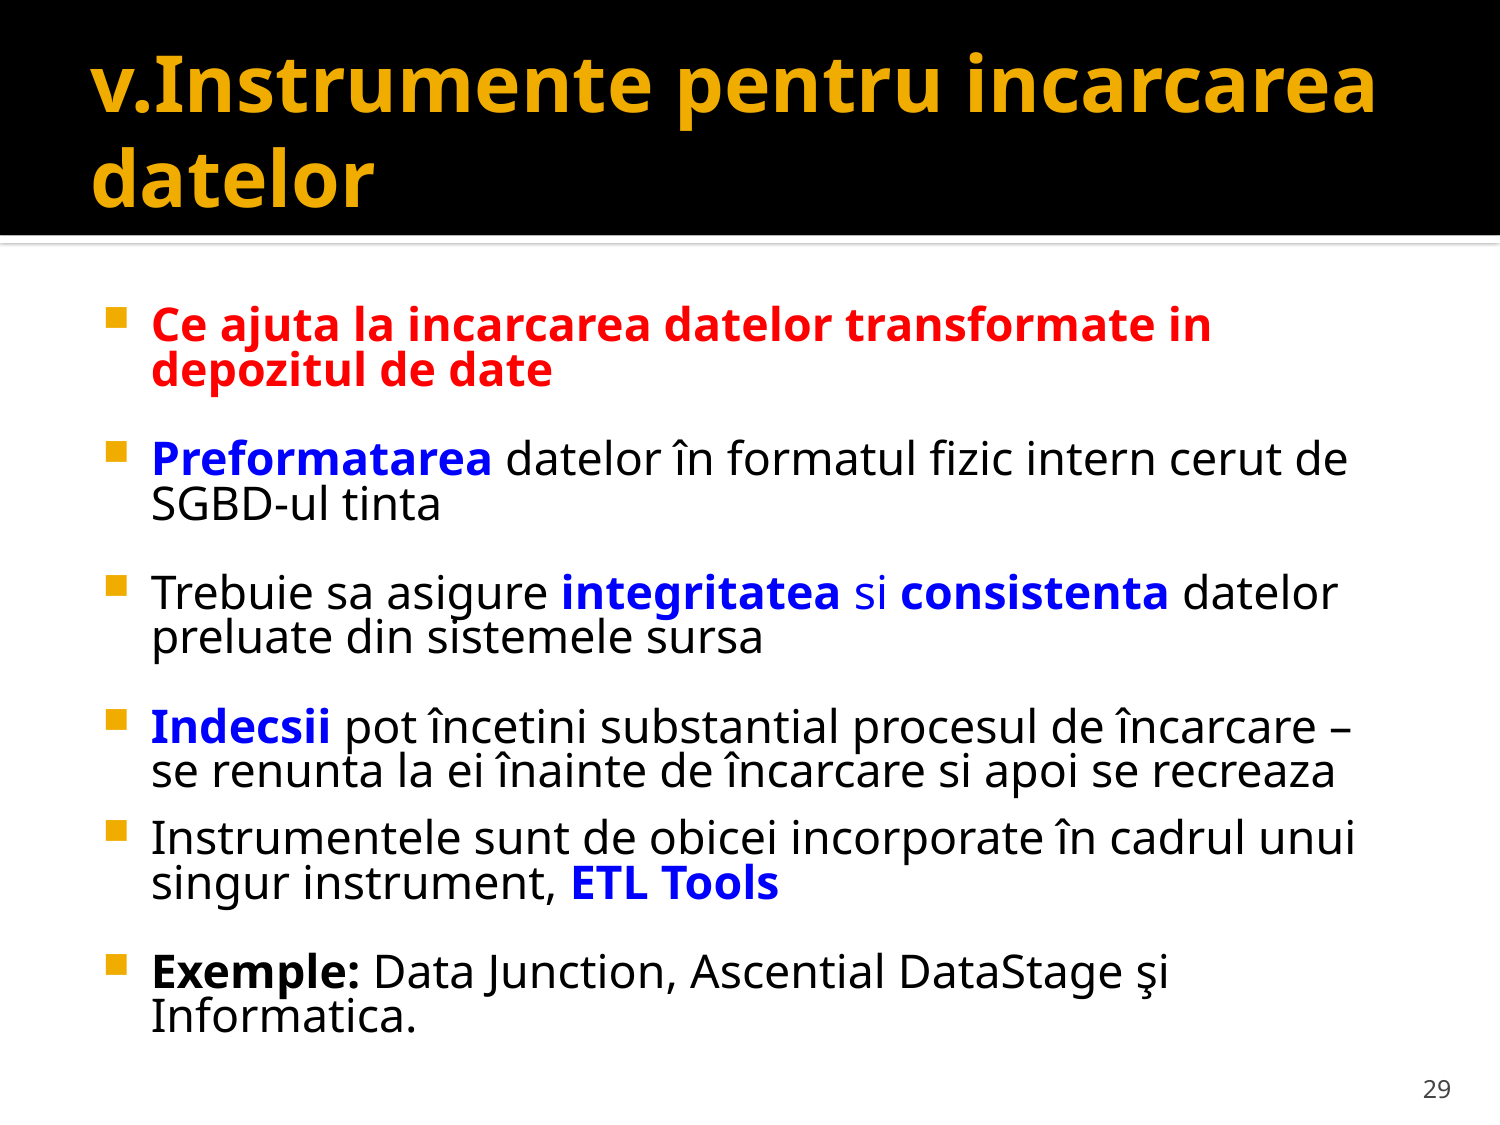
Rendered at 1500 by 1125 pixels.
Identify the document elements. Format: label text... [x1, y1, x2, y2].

slide_number 29 [1345, 1062, 1467, 1108]
list Ce ajuta la incarcarea datelor transformate in depozitul de date Preformatarea datelor în formatul fizic intern cerut de SGBD-ul tinta Trebuie sa asigure integritatea si consistenta datelor preluate din sistemele sursa Indecsii pot încetini substantial procesul de încarcare – se renunta la ei înainte de încarcare si apoi se recreaza Instrumentele sunt de obicei incorporate în cadrul unui singur instrument, ETL Tools Exemple: Data Junction, Ascential DataStage şi Informatica. [75, 291, 1425, 1050]
title v.Instrumente pentru incarcarea datelor [75, 25, 1425, 231]
